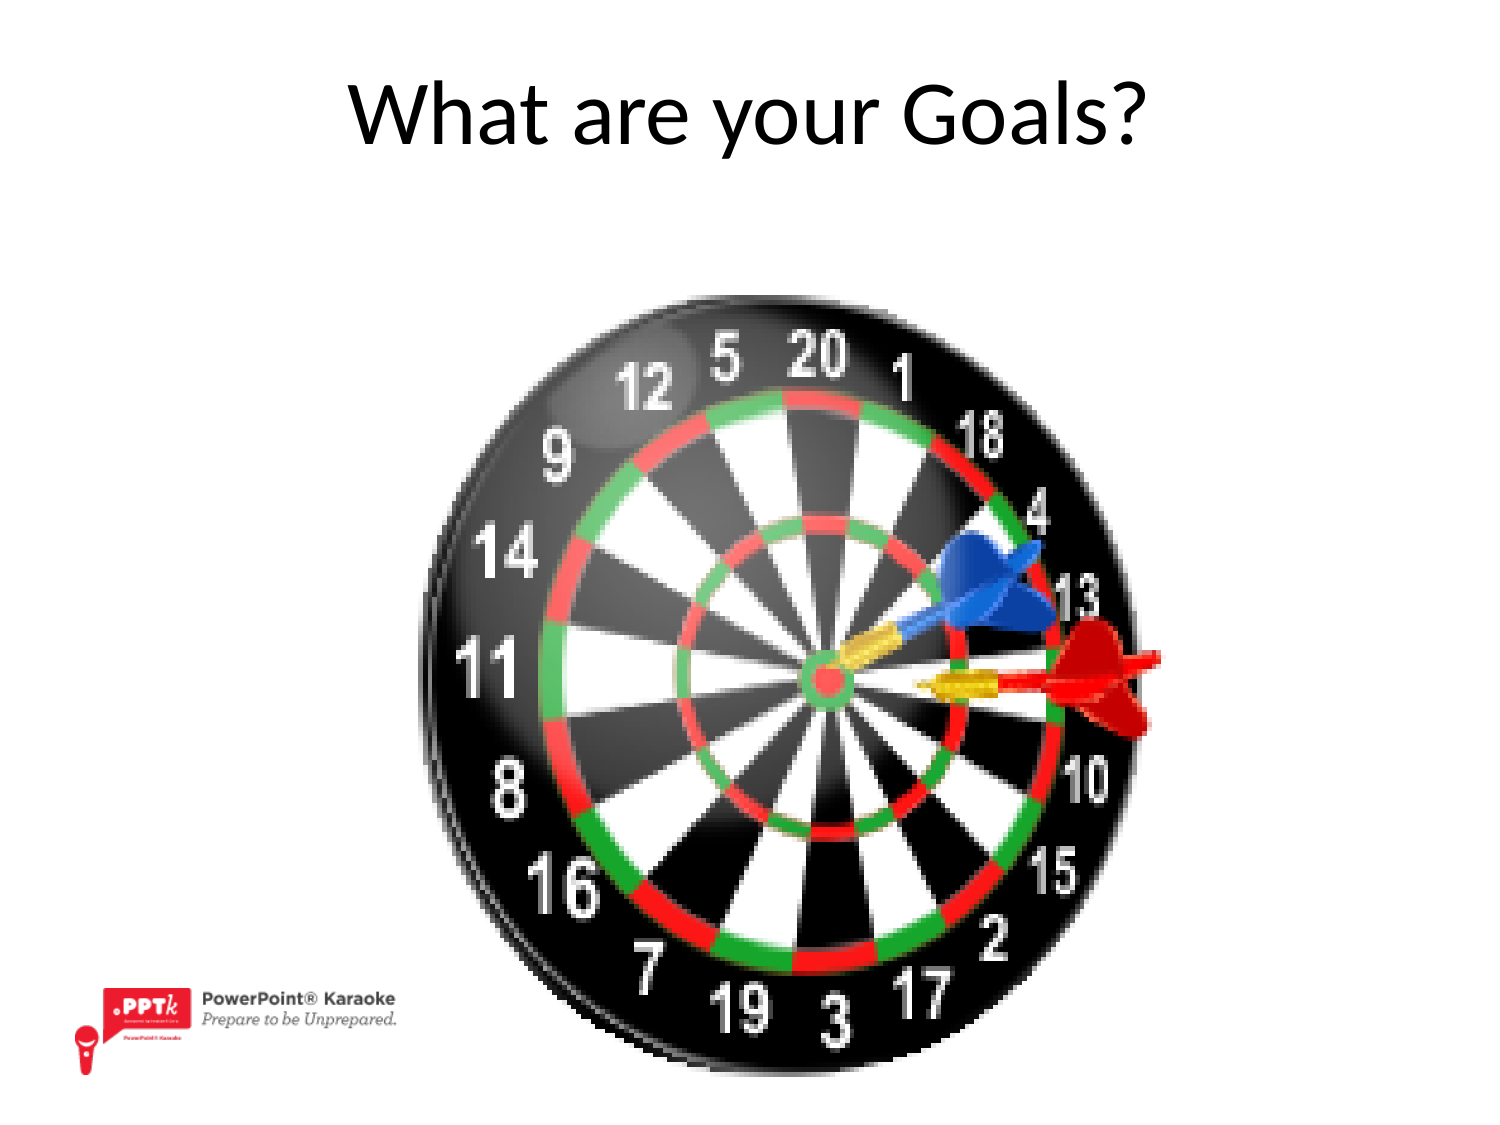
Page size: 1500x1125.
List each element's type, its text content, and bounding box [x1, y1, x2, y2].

title What are your Goals? [75, 45, 1425, 233]
picture [74, 262, 1225, 1125]
